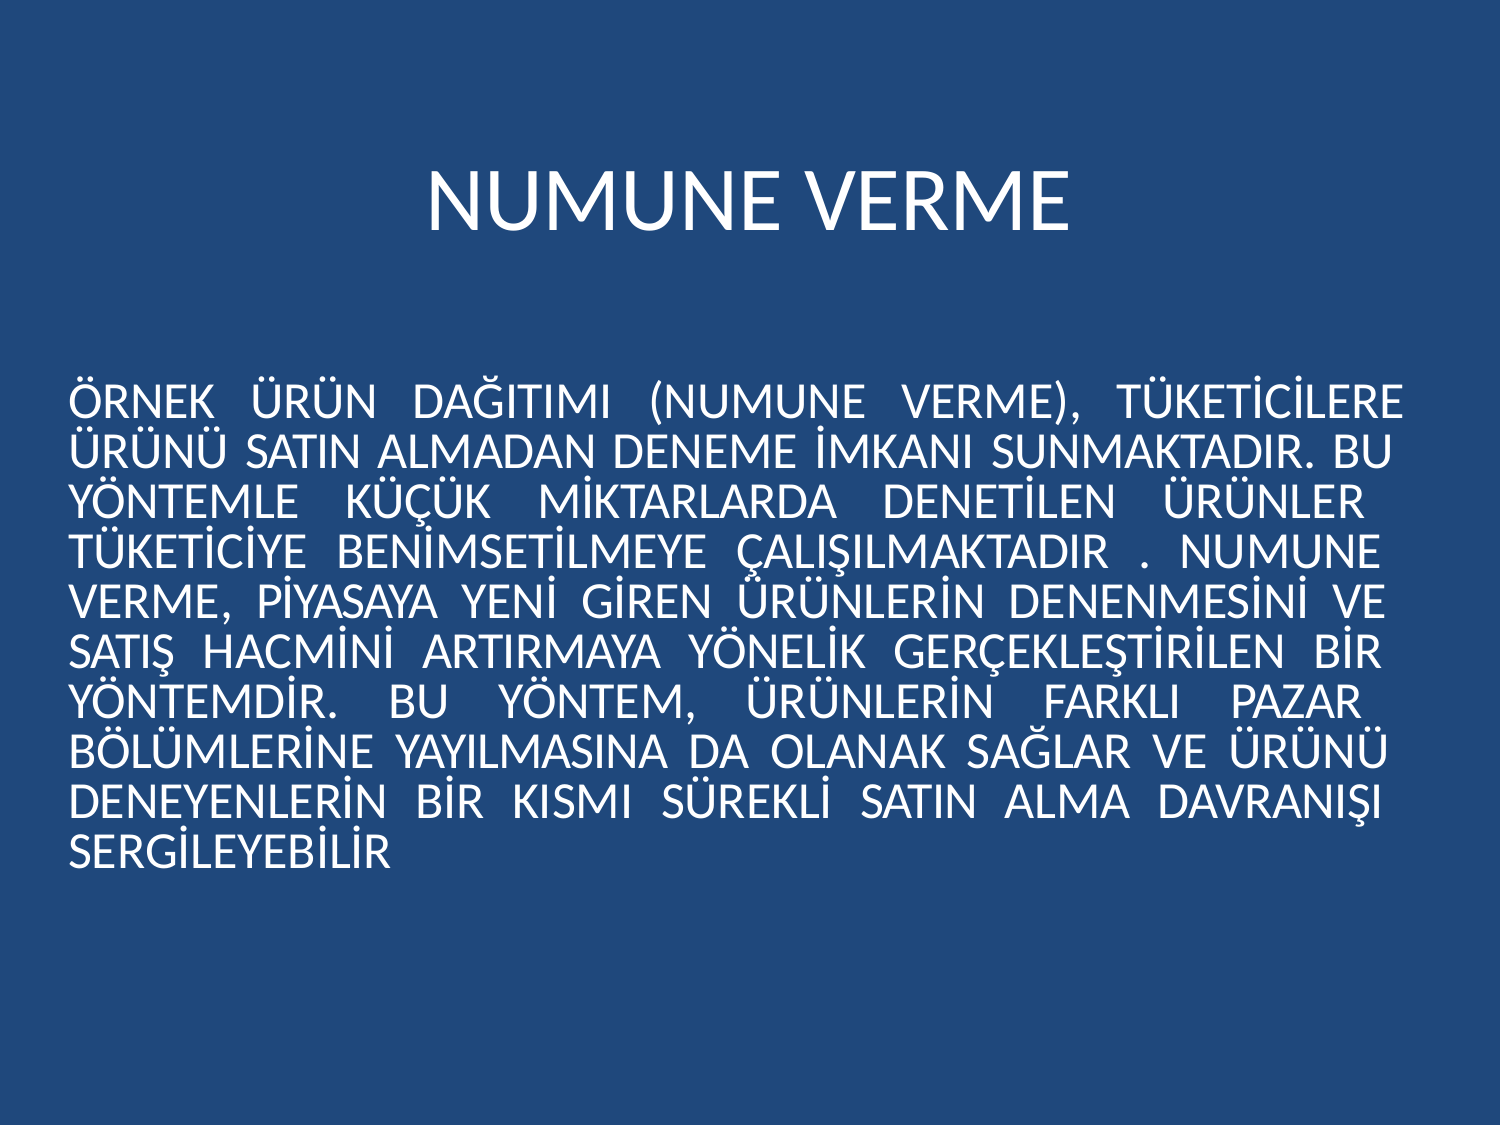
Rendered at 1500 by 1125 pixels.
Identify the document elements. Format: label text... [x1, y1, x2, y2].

text_box DAĞITIMI [410, 364, 618, 414]
title NUMUNE VERME [423, 136, 1077, 327]
text_box ÜRÜNÜ SATIN ALMADAN DENEME İMKANI SUNMAKTADIR. BU YÖNTEMLE KÜÇÜK MİKTARLARDA DENETİLEN ÜRÜNLER TÜKETİCİYE BENİMSETİLMEYE ÇALIŞILMAKTADIR . NUMUNE VERME, PİYASAYA YENİ GİREN ÜRÜNLERİN DENENMESİNİ VE SATIŞ HACMİNİ ARTIRMAYA YÖNELİK GERÇEKLEŞTİRİLEN BİR YÖNTEMDİR. BU YÖNTEM, ÜRÜNLERİN FARKLI PAZAR BÖLÜMLERİNE YAYILMASINA DA OLANAK SAĞLAR VE ÜRÜNÜ DENEYENLERİN BİR KISMI SÜREKLİ SATIN ALMA DAVRANIŞI SERGİLEYEBİLİR [66, 414, 1412, 879]
text_box ÜRÜN [248, 364, 381, 414]
text_box TÜKETİCİLERE [1114, 364, 1410, 414]
text_box (NUMUNE [646, 364, 871, 414]
text_box ÖRNEK [65, 364, 219, 429]
text_box VERME), [899, 364, 1086, 414]
